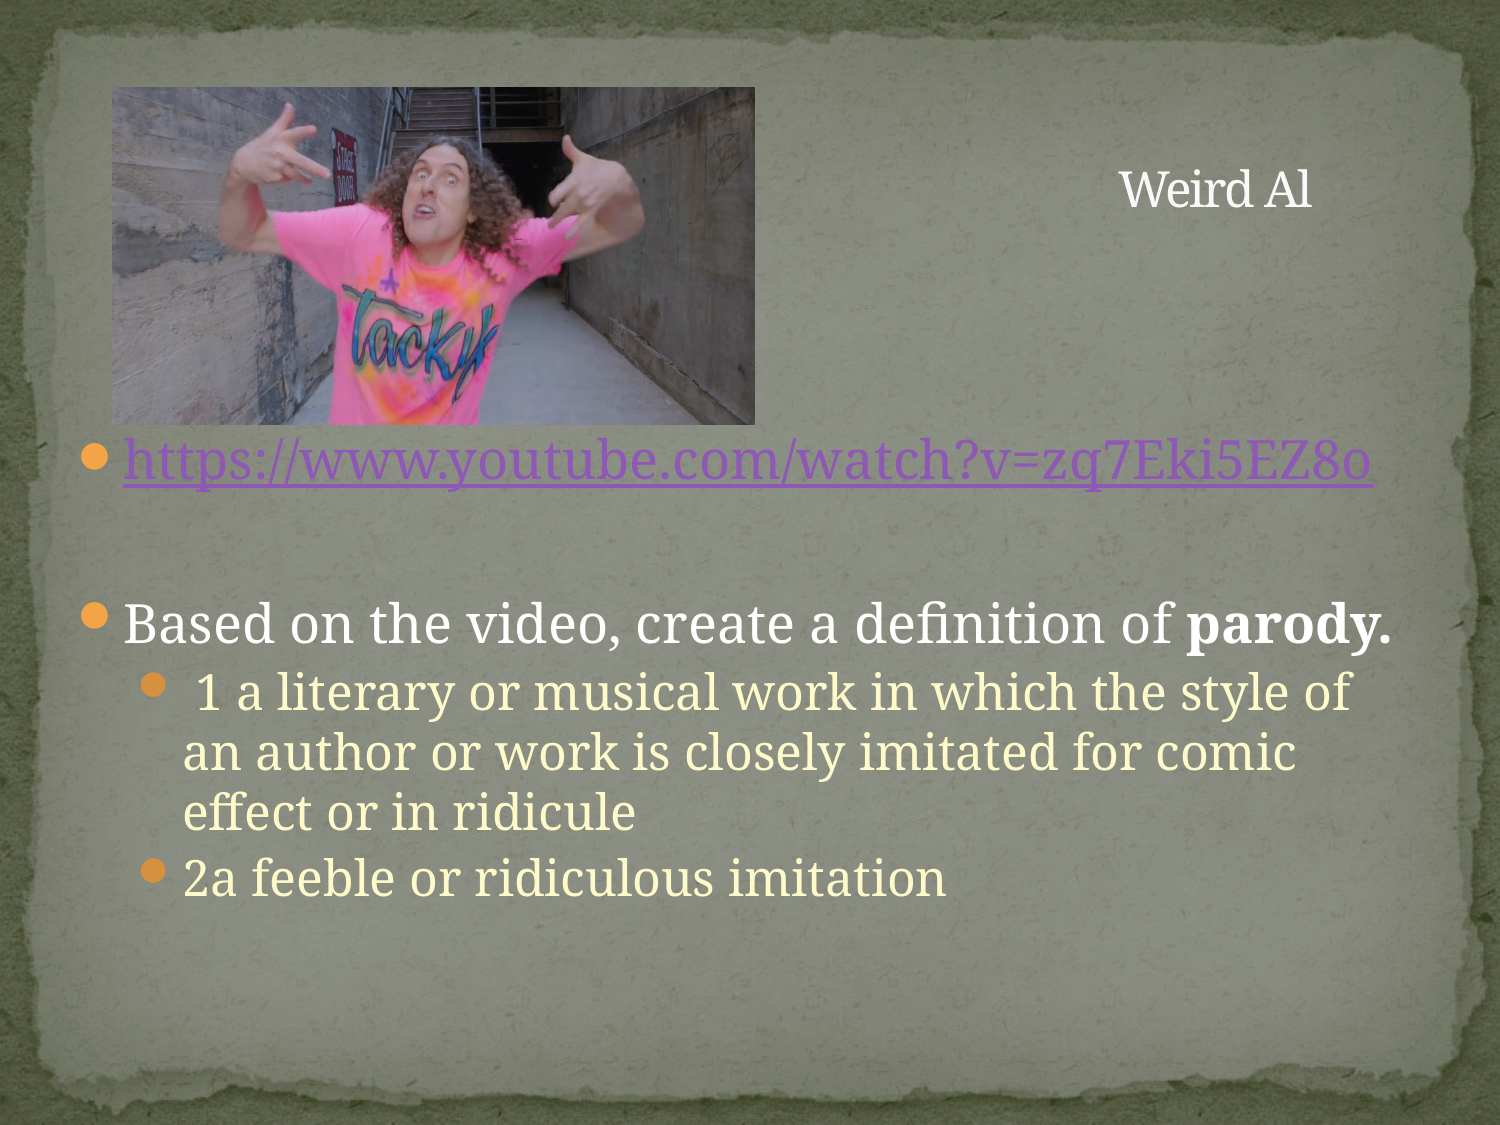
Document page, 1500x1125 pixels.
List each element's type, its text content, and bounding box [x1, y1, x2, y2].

list https://www.youtube.com/watch?v=zq7Eki5EZ8o Based on the video, create a definition of parody. 1 a literary or musical work in which the style of an author or work is closely imitated for comic effect or in ridicule 2a feeble or ridiculous imitation [62, 262, 1425, 1063]
picture [112, 87, 755, 425]
title Weird Al [765, 112, 1425, 225]
